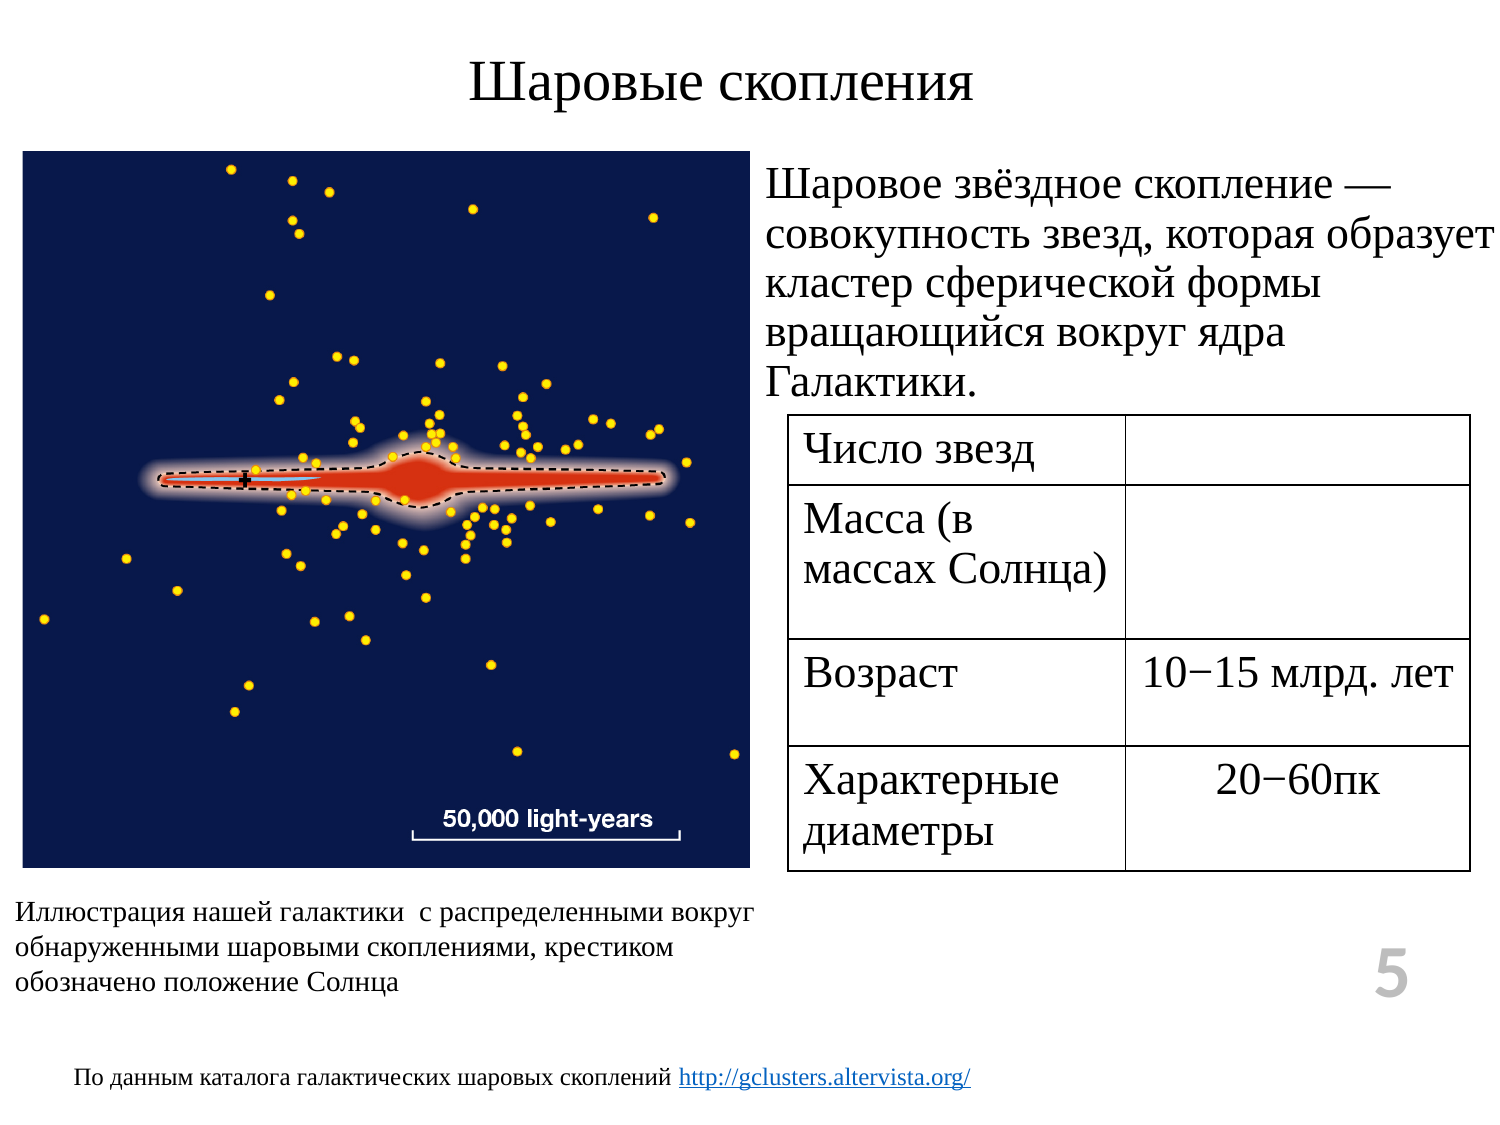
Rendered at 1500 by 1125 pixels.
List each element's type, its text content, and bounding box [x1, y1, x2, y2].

text_box Иллюстрация нашей галактики с распределенными вокруг обнаруженными шаровыми скоплениями, крестиком обозначено положение Солнца [0, 885, 788, 1005]
slide_number 5 [1088, 937, 1427, 998]
text_box По данным каталога галактических шаровых скоплений http://gclusters.altervista.org/ [58, 1053, 1217, 1098]
list Шаровое звёздное скопление —совокупность звезд, которая образует кластер сферической формы вращающийся вокруг ядра Галактики. [750, 151, 1500, 615]
title Шаровые скопления [58, 27, 1385, 136]
picture [22, 151, 750, 868]
